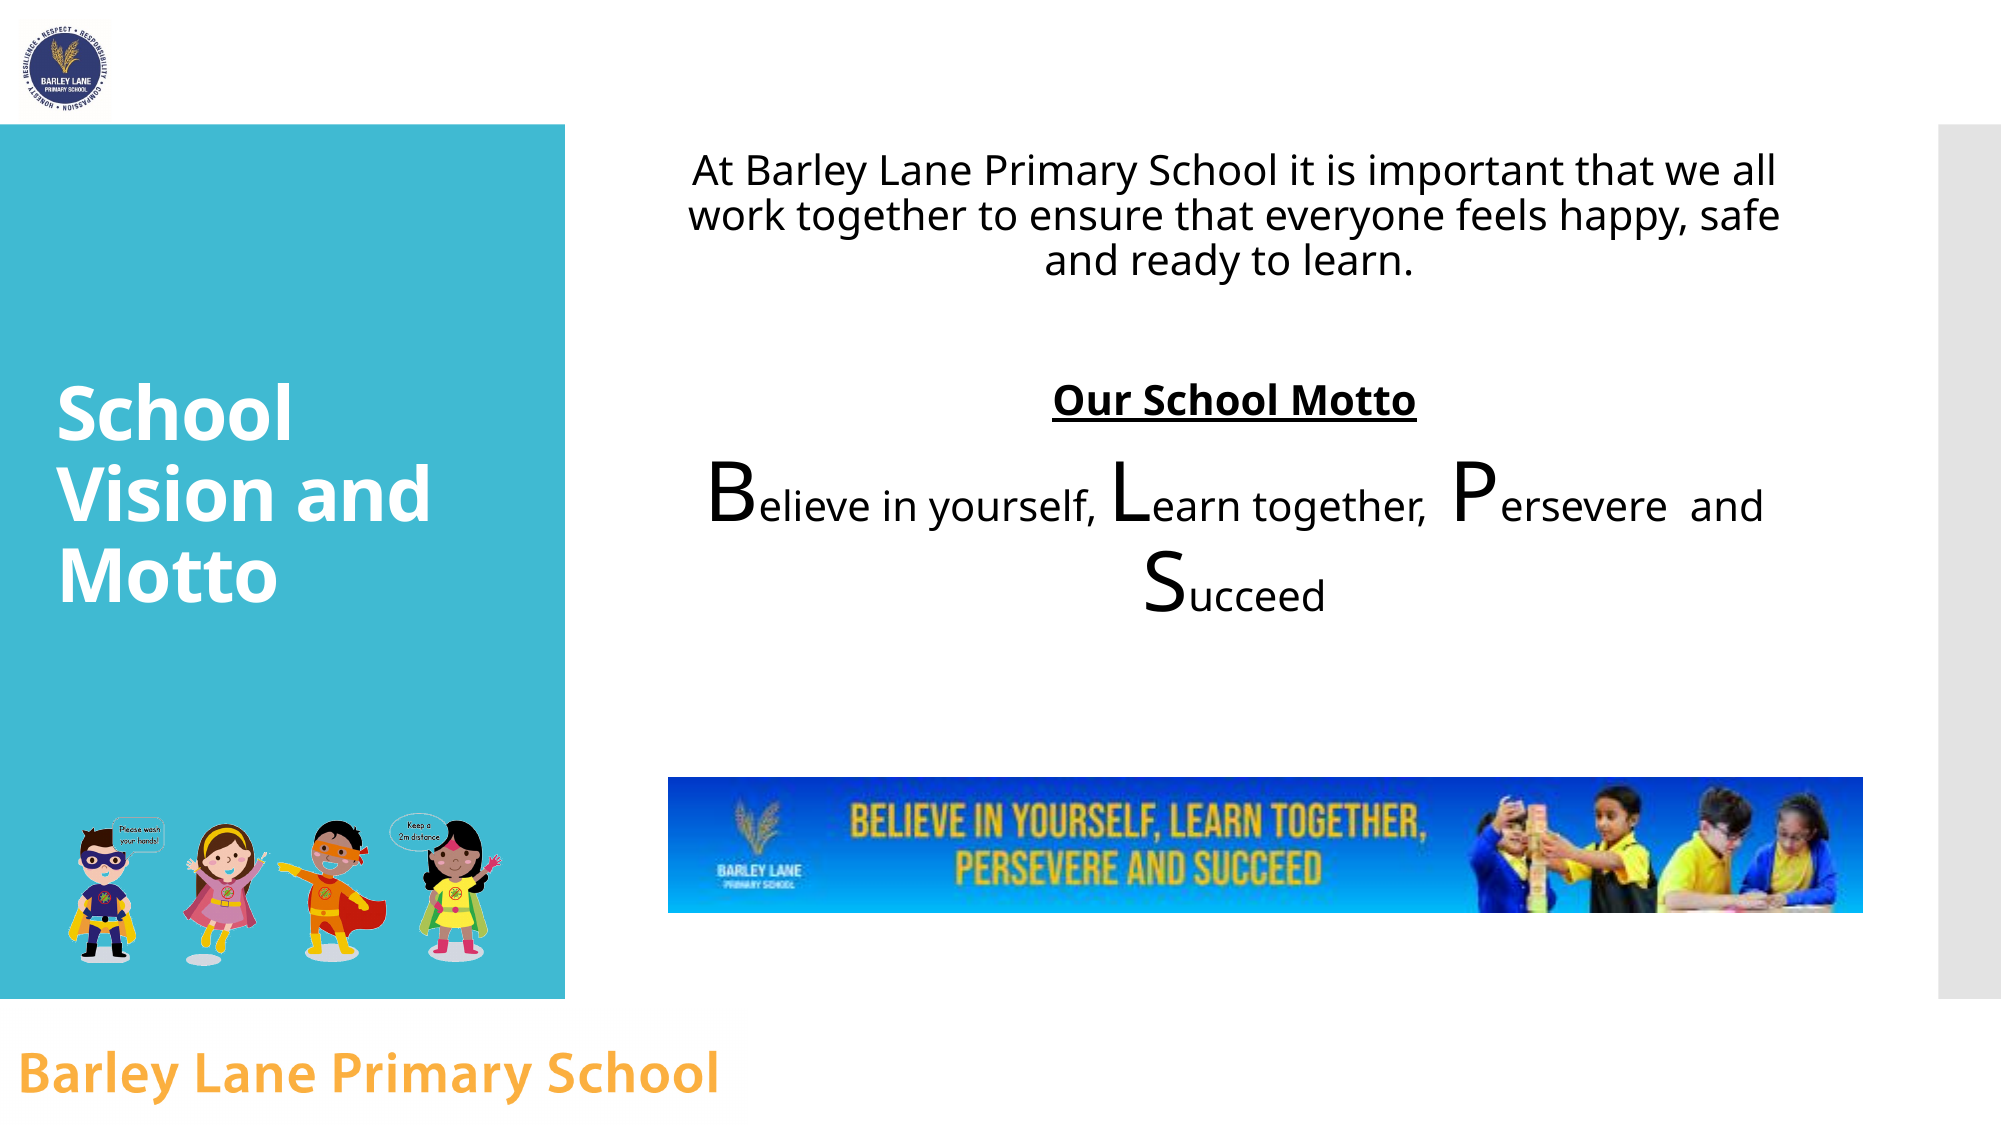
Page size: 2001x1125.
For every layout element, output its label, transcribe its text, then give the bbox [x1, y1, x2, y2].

picture [18, 19, 112, 122]
picture [0, 1007, 749, 1125]
picture [1251, 891, 1260, 899]
picture [1124, 891, 1136, 896]
list At Barley Lane Primary School it is important that we all work together to ensure that everyone feels happy, safe and ready to learn. Our School Motto Believe in yourself, Learn together, Persevere and Succeed [634, 141, 1835, 982]
picture [667, 776, 1864, 913]
title School Vision and Motto [41, 184, 525, 810]
picture [1290, 889, 1300, 896]
picture [61, 809, 505, 982]
